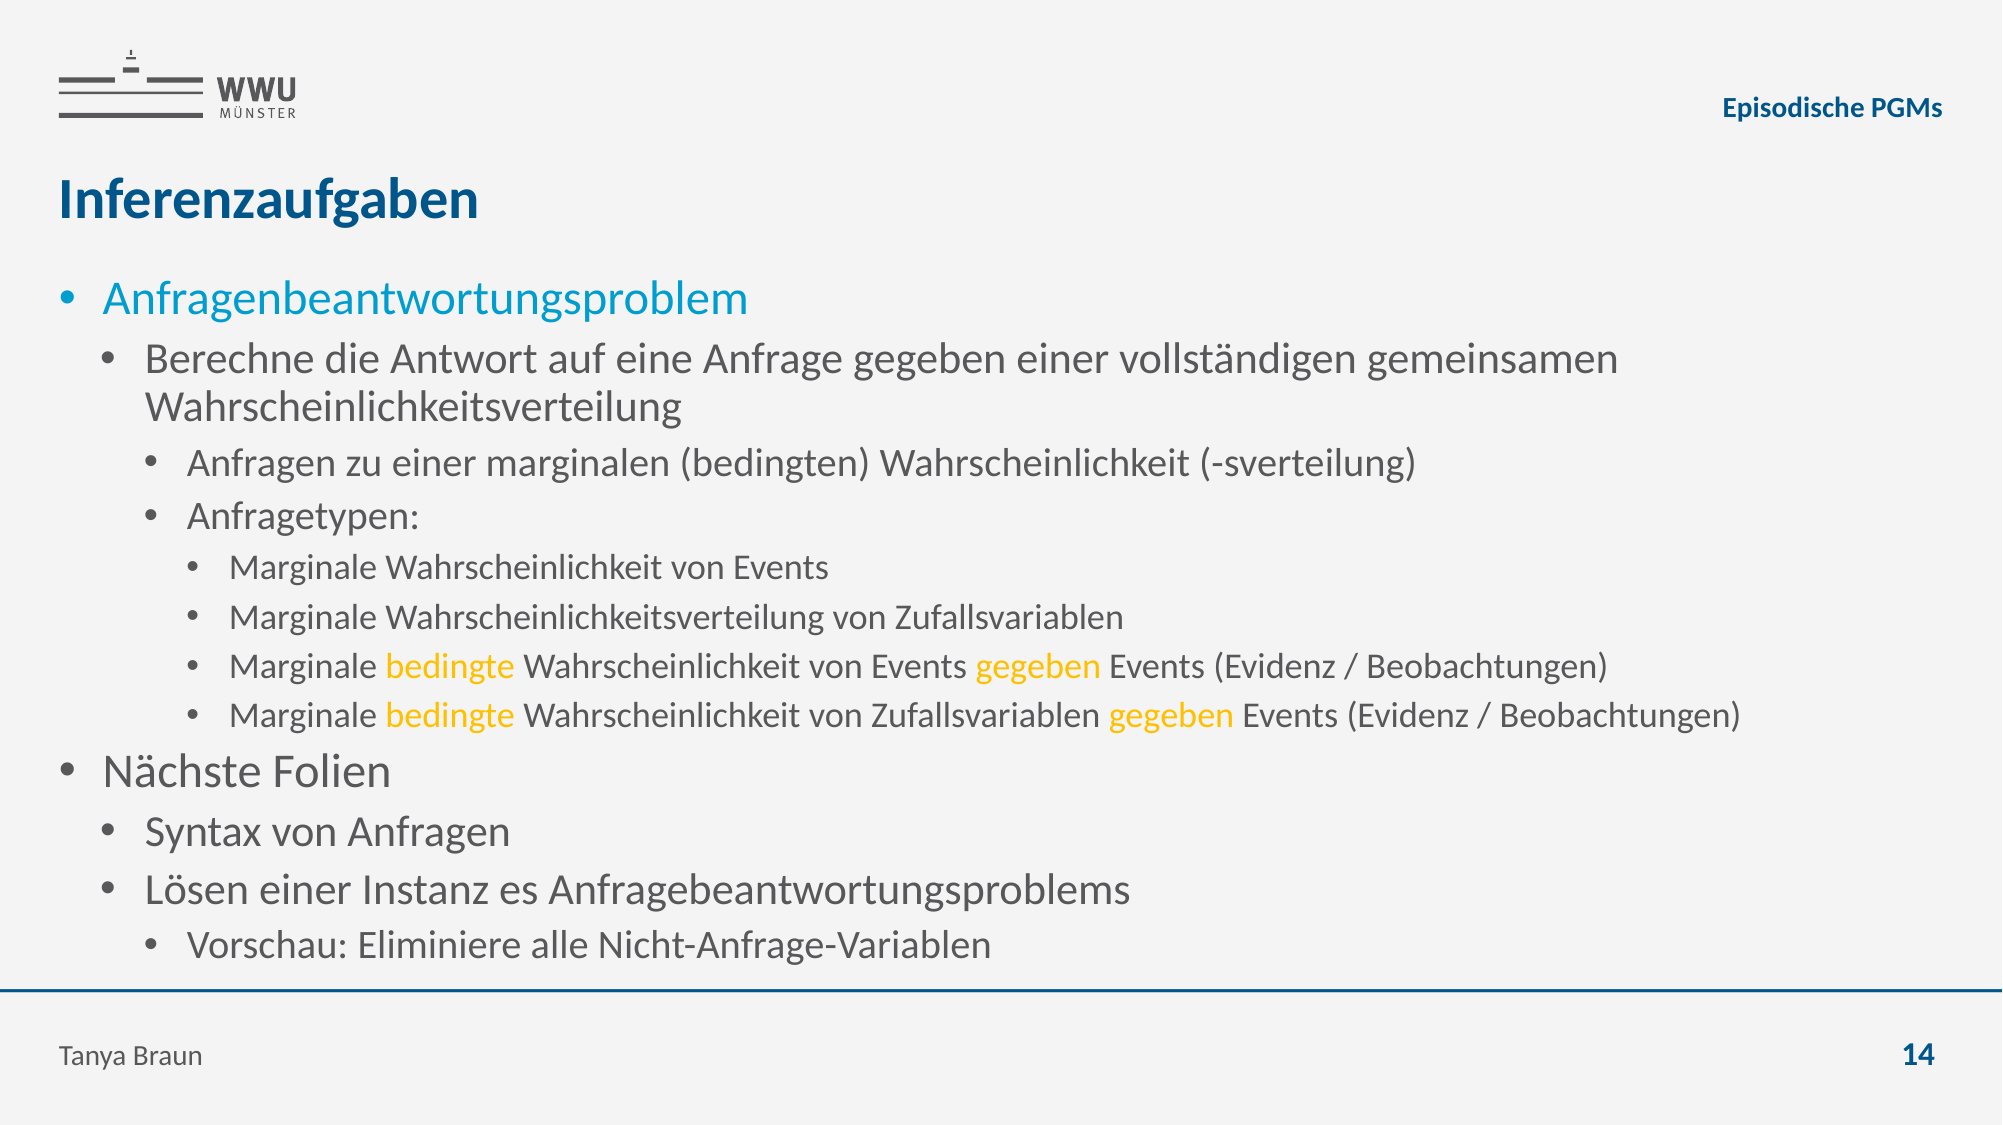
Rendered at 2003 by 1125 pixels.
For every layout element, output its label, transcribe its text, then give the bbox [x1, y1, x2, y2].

title Inferenzaufgaben [59, 148, 1943, 243]
slide_number 14 [1824, 1012, 1943, 1072]
slide_number Episodische PGMs [590, 63, 1943, 123]
footer Tanya Braun [59, 1012, 1442, 1072]
